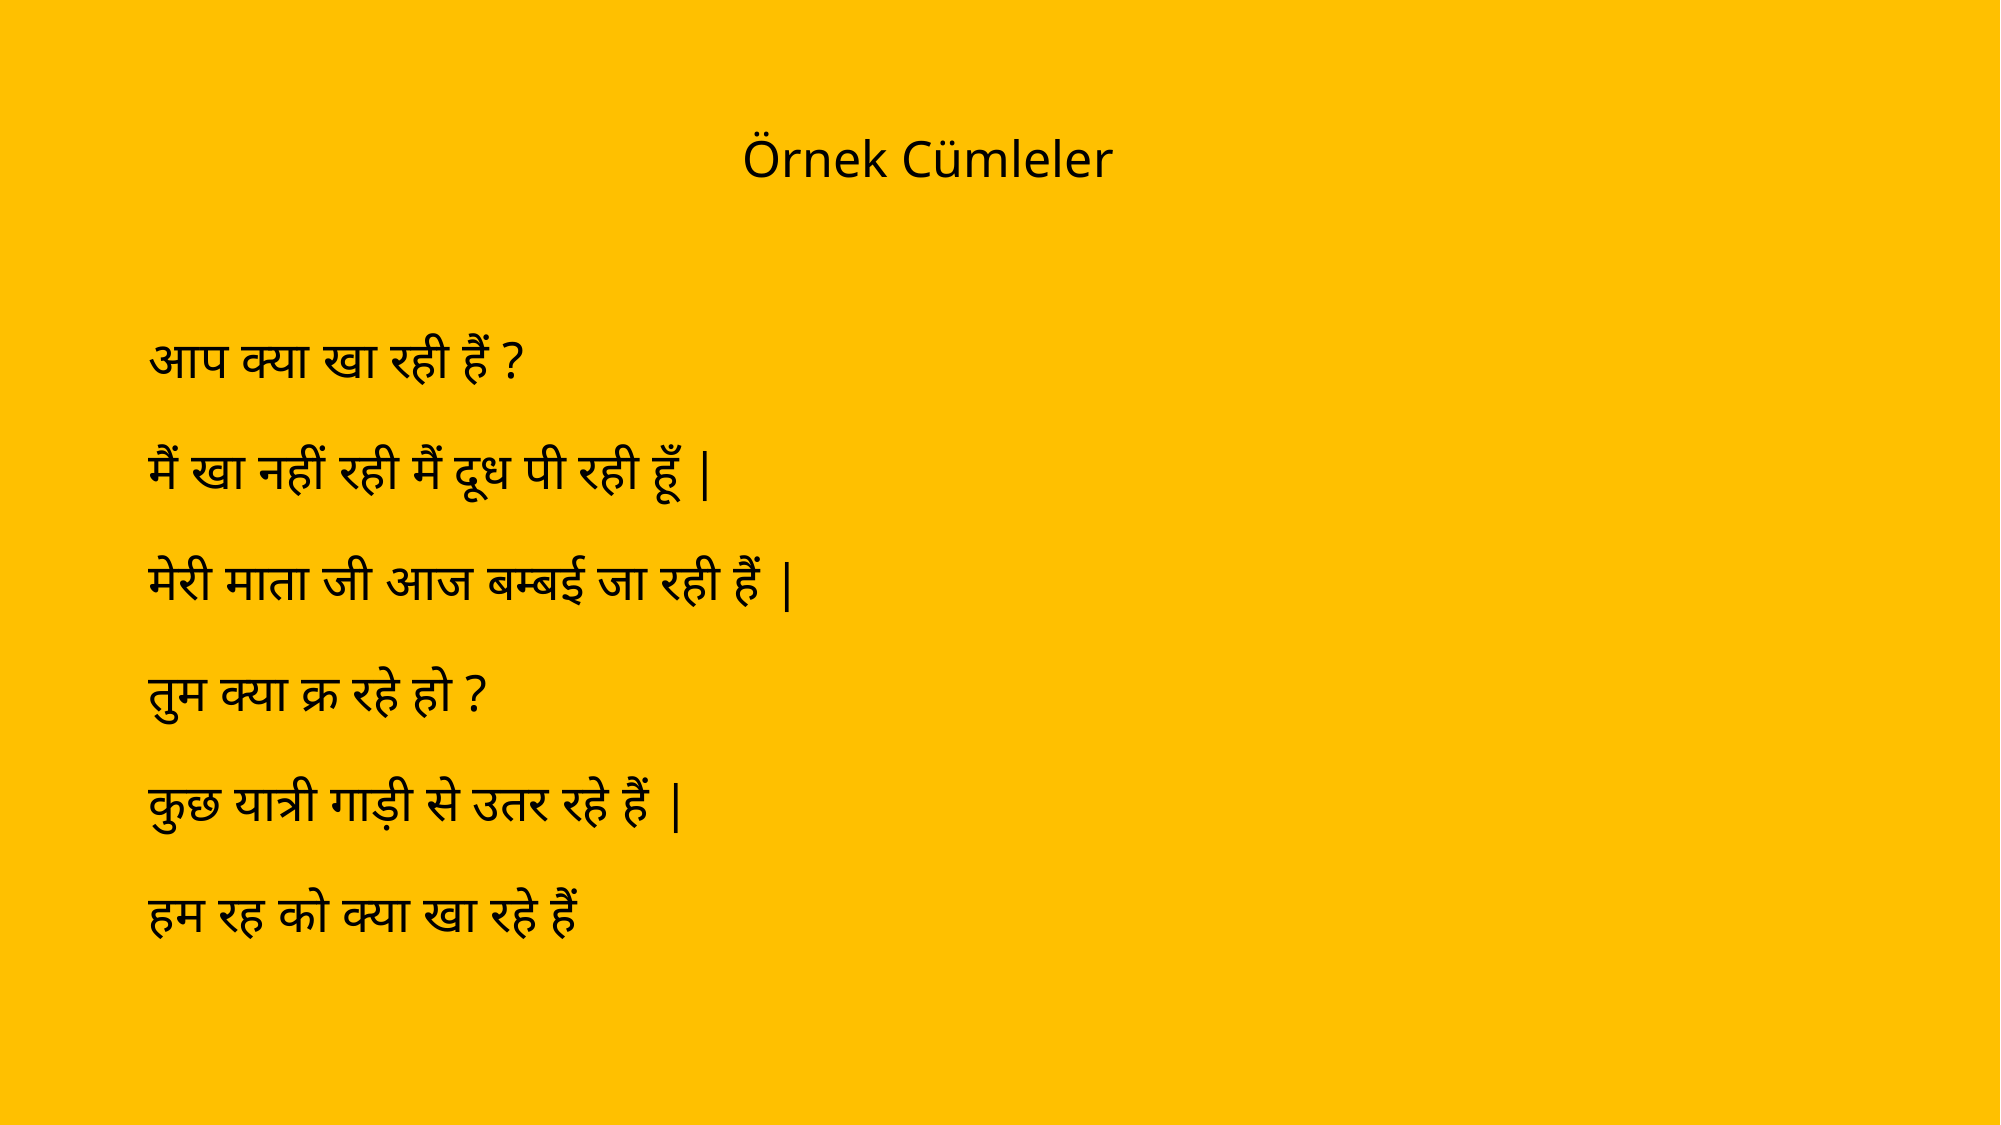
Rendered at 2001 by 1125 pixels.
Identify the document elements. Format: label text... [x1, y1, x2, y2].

text_box Örnek Cümleler आप क्या खा रही हैं ? मैं खा नहीं रही मैं दूध पी रही हूँ | मेरी माता जी आज बम्बई जा रही हैं | तुम क्या क्र रहे हो ? कुछ यात्री गाड़ी से उतर रहे हैं | हम रह को क्या खा रहे हैं [134, 111, 1723, 950]
